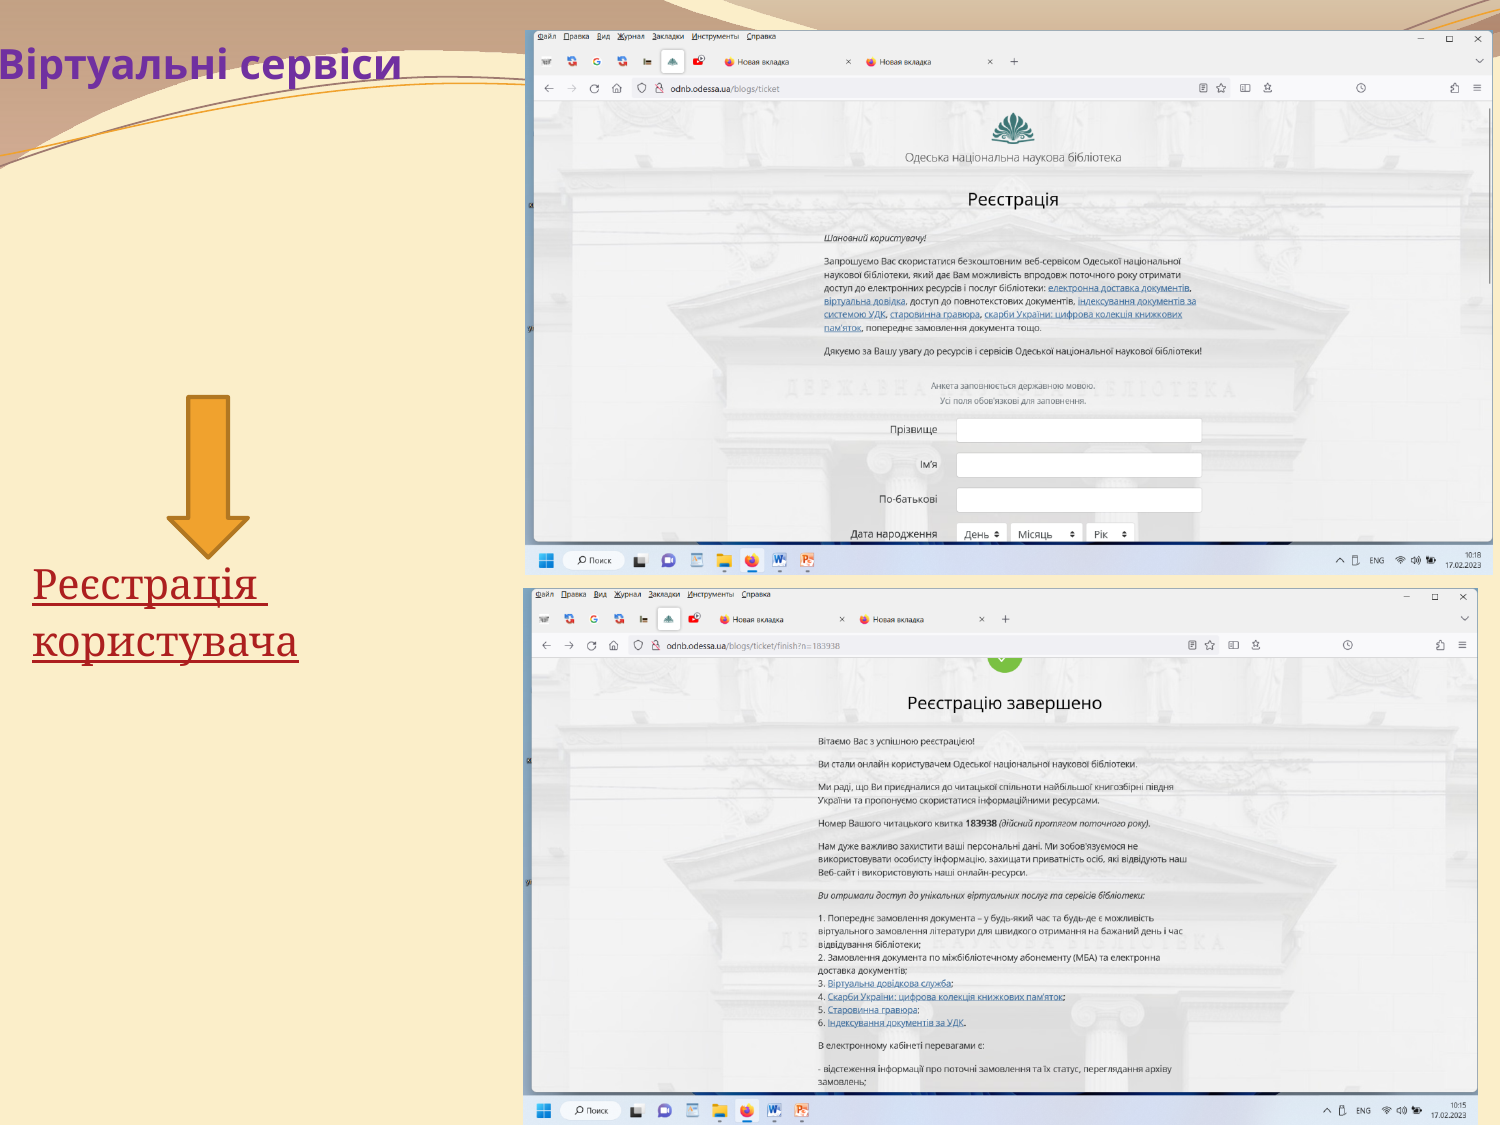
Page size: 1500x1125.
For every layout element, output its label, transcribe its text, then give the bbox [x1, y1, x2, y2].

picture [523, 588, 1478, 1125]
text_box Реєстрація користувача [17, 550, 479, 679]
picture [525, 30, 1493, 575]
text_box Віртуальні сервіси [0, 30, 432, 96]
text_box [166, 394, 250, 560]
